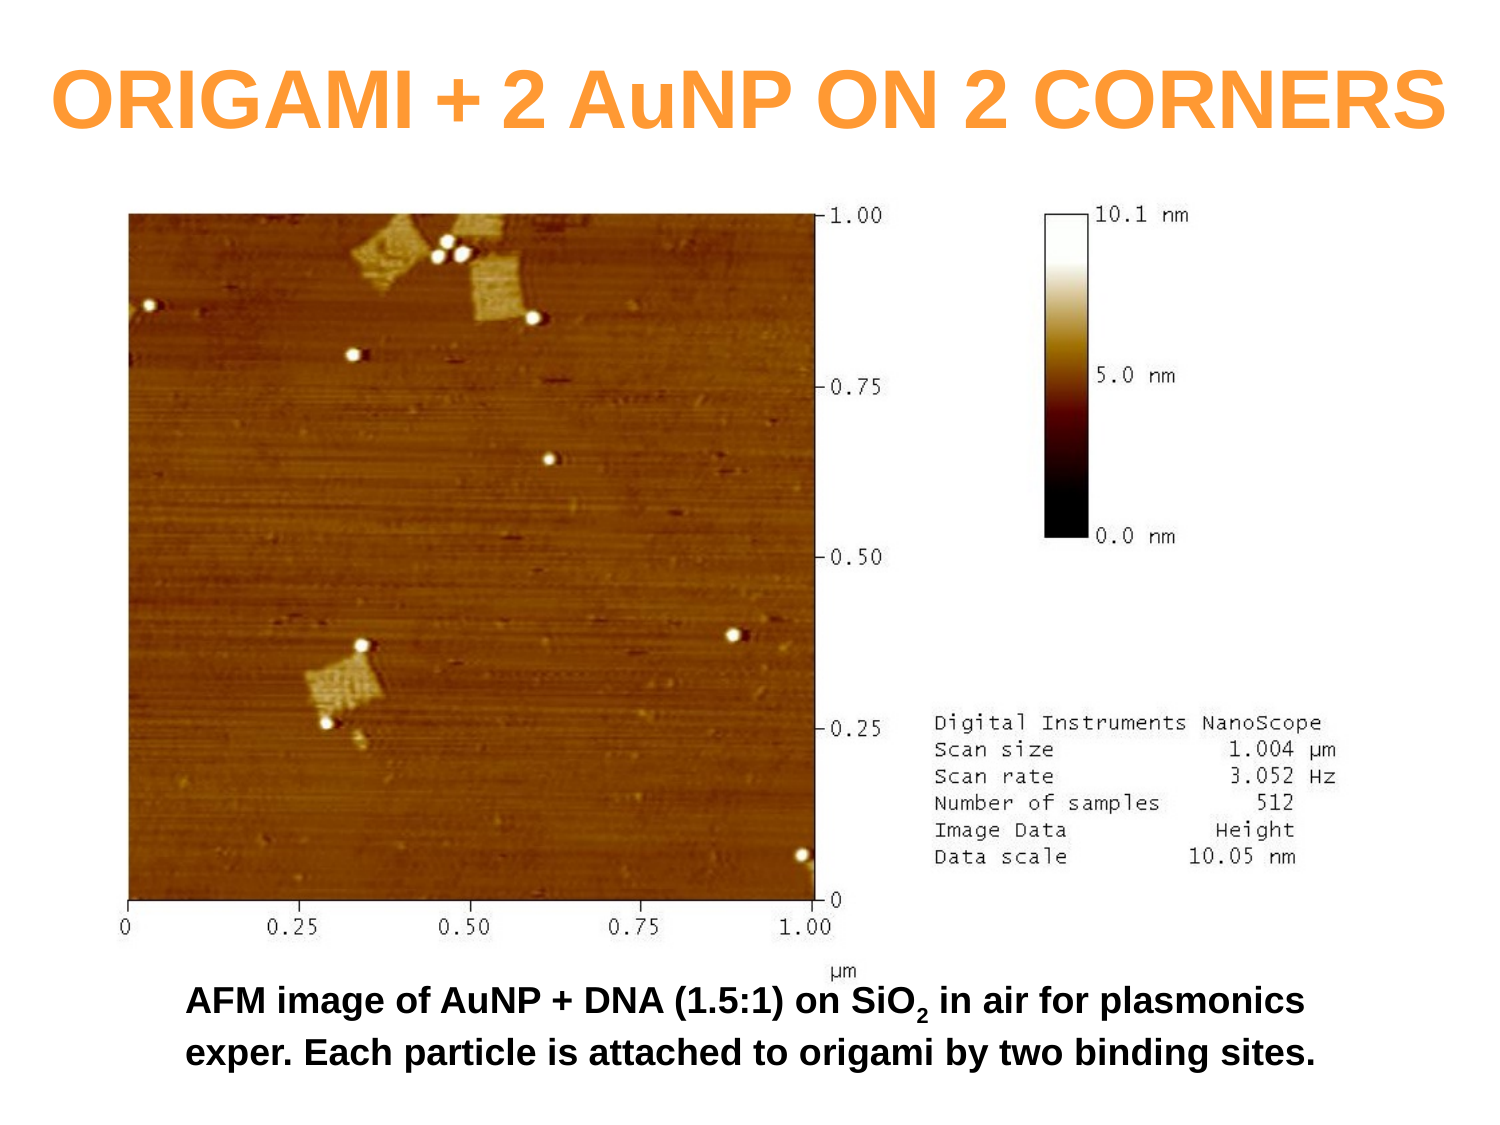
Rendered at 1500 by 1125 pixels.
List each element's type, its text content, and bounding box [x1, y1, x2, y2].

text_box ORIGAMI + 2 AuNP ON 2 CORNERS [0, 37, 1500, 153]
text_box AFM image of AuNP + DNA (1.5:1) on SiO2 in air for plasmonics exper. Each particle is attached to origami by two binding sites. [170, 1003, 1333, 1080]
picture [105, 187, 1394, 995]
